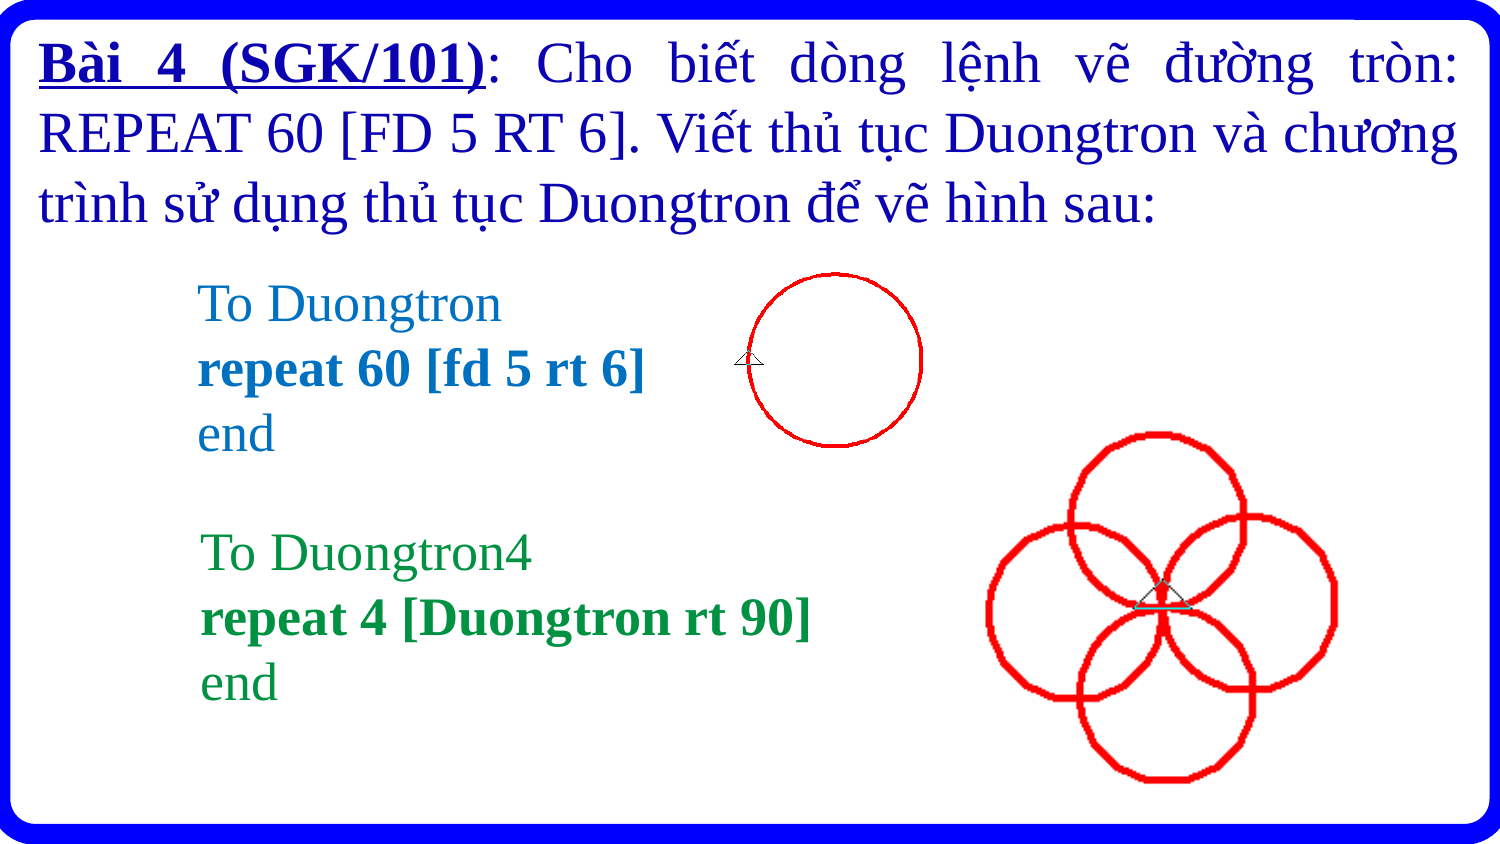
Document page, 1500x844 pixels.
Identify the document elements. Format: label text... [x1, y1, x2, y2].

picture [726, 267, 928, 449]
text_box Bài 4 (SGK/101): Cho biết dòng lệnh vẽ đường tròn: REPEAT 60 [FD 5 RT 6]. Viết thủ tục Duongtron và chương trình sử dụng thủ tục Duongtron để vẽ hình sau: [23, 16, 1475, 242]
picture [975, 419, 1352, 795]
text_box To Duongtron4 repeat 4 [Duongtron rt 90] end [185, 509, 850, 719]
text_box [0, 9, 1500, 835]
text_box To Duongtron repeat 60 [fd 5 rt 6] end [182, 259, 721, 470]
